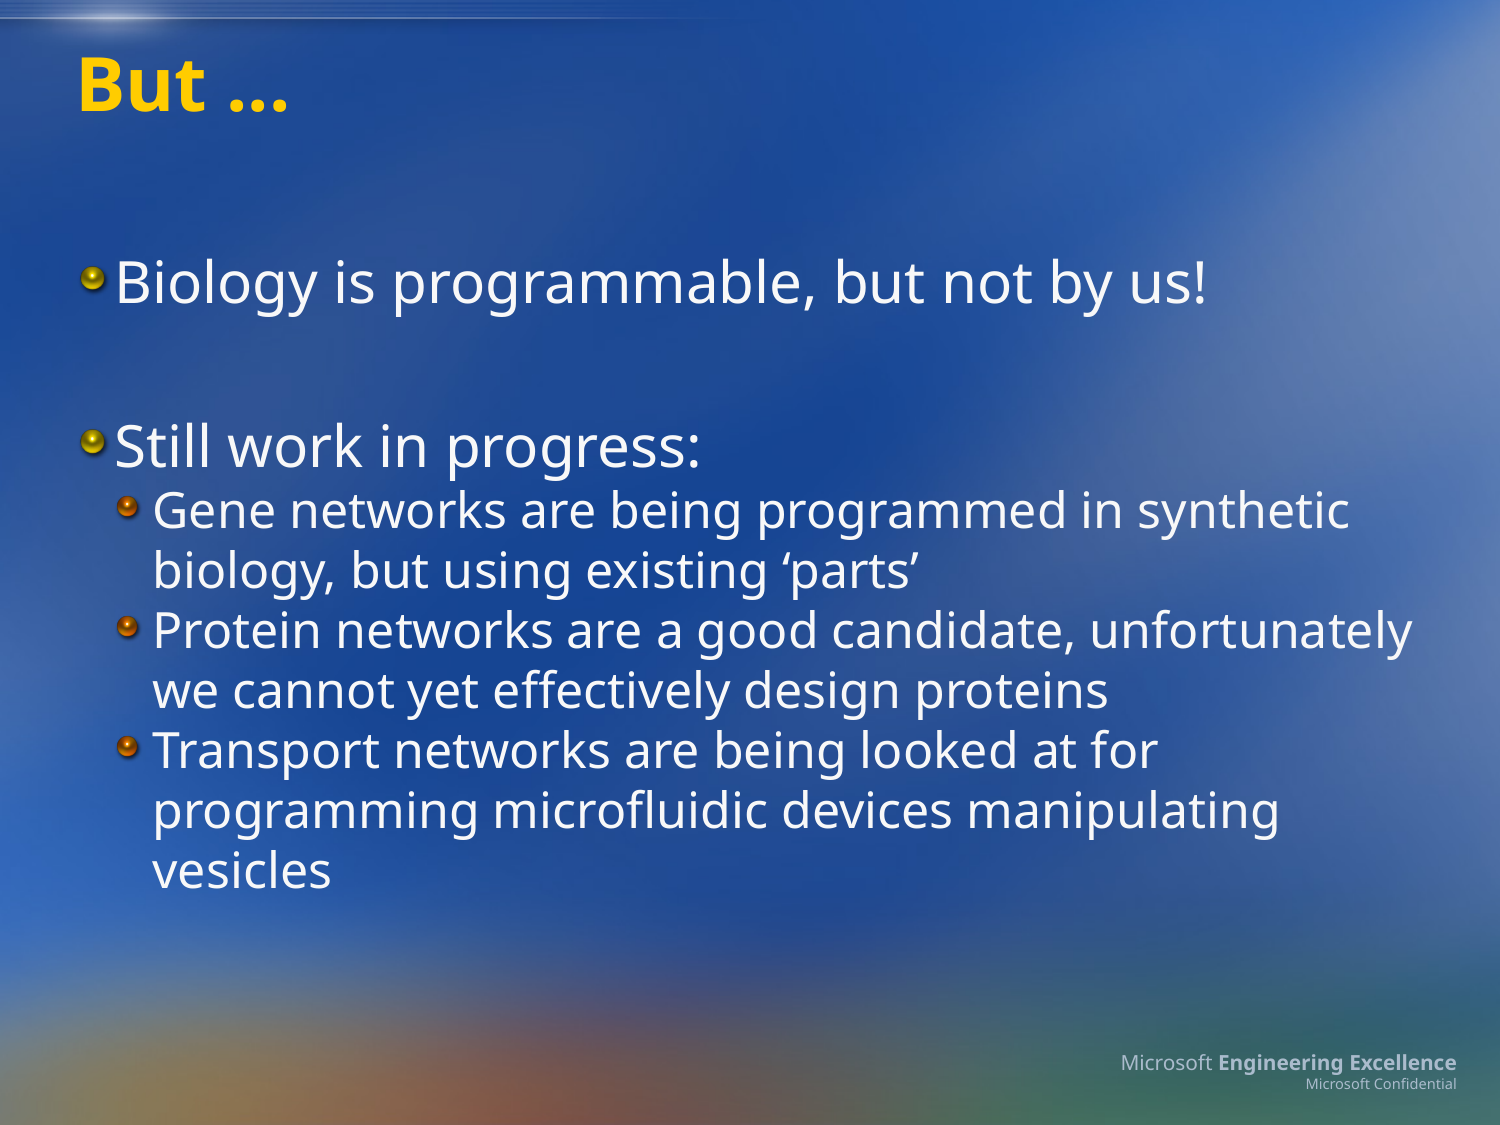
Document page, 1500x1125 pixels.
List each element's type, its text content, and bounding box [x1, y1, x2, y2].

list Biology is programmable, but not by us! Still work in progress: Gene networks are being programmed in synthetic biology, but using existing ‘parts’ Protein networks are a good candidate, unfortunately we cannot yet effectively design proteins Transport networks are being looked at for programming microfluidic devices manipulating vesicles [77, 245, 1457, 1027]
picture [0, 0, 1500, 1125]
text_box But ... [75, 24, 1500, 150]
